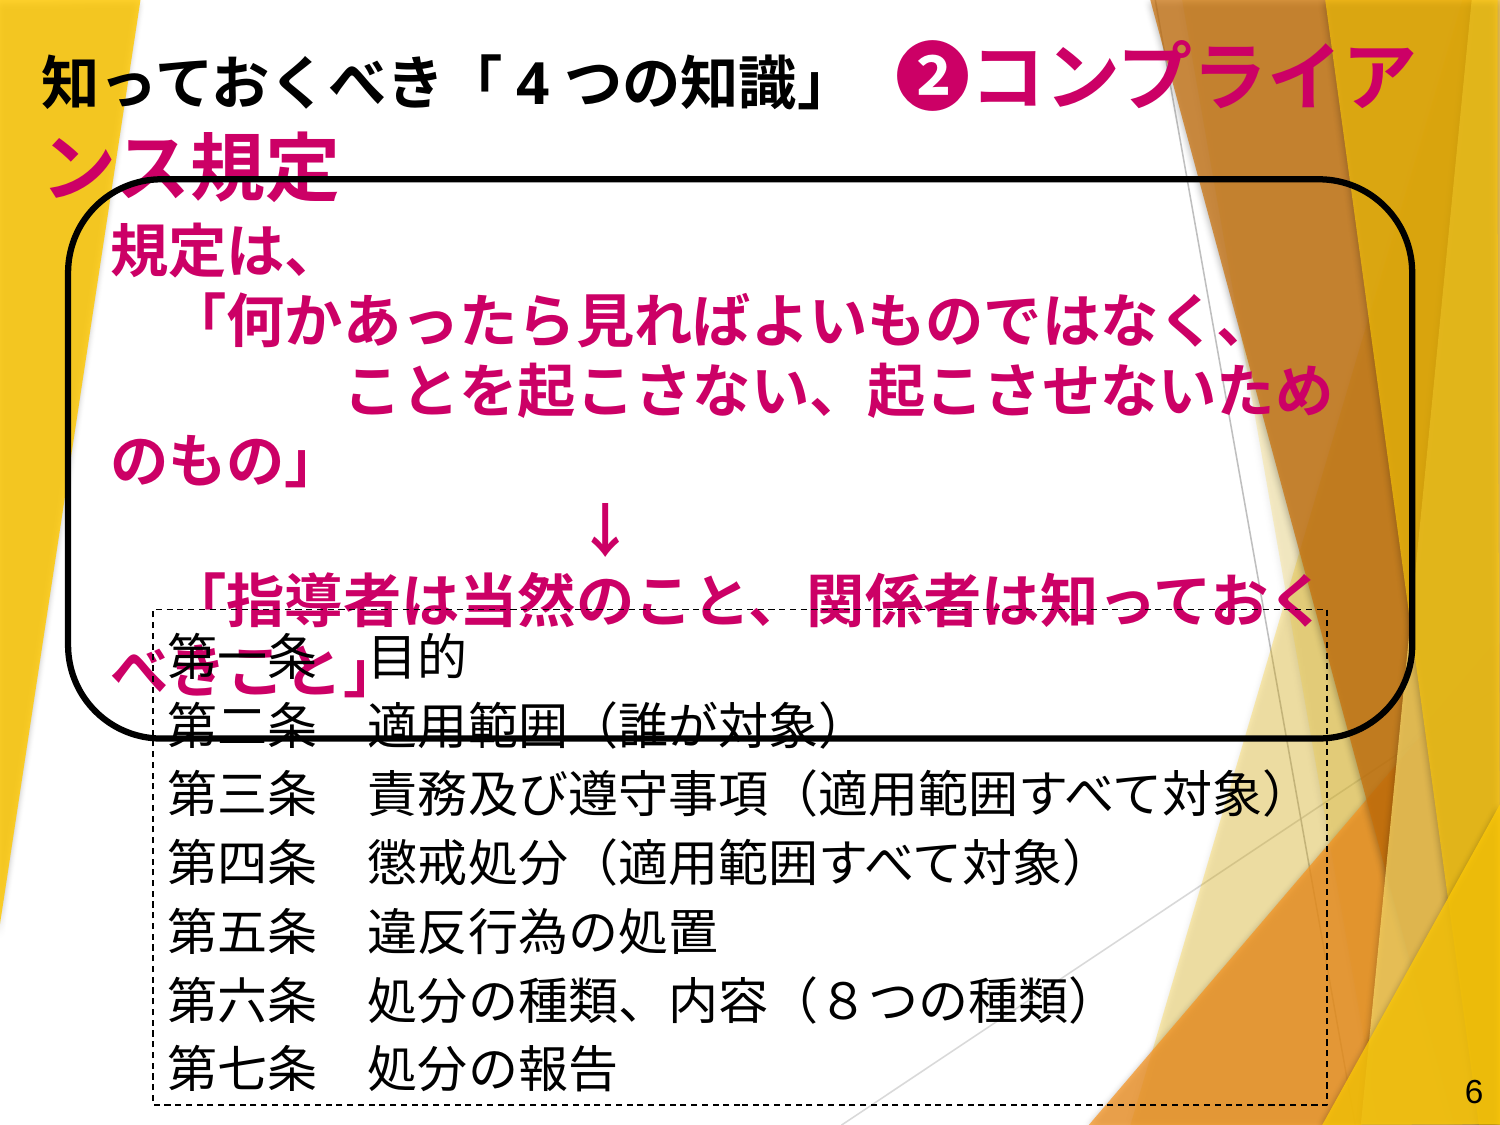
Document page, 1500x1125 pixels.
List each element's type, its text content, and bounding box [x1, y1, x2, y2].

text_box 6 [1450, 1062, 1499, 1118]
text_box 第一条 目的 第二条 適用範囲（誰が対象） 第三条 責務及び遵守事項（適用範囲すべて対象） 第四条 懲戒処分（適用範囲すべて対象） 第五条 違反行為の処置 第六条 処分の種類、内容（８つの種類） 第七条 処分の報告 [153, 609, 1328, 1106]
text_box 知っておくべき「4つの知識」 ➋コンプライアンス規定 [26, 22, 1490, 218]
text_box 規定は、 「何かあったら見ればよいものではなく、 ことを起こさない、起こさせないためのもの」 ↓ 「指導者は当然のこと、関係者は知っておくべきこと」 [68, 179, 1413, 739]
